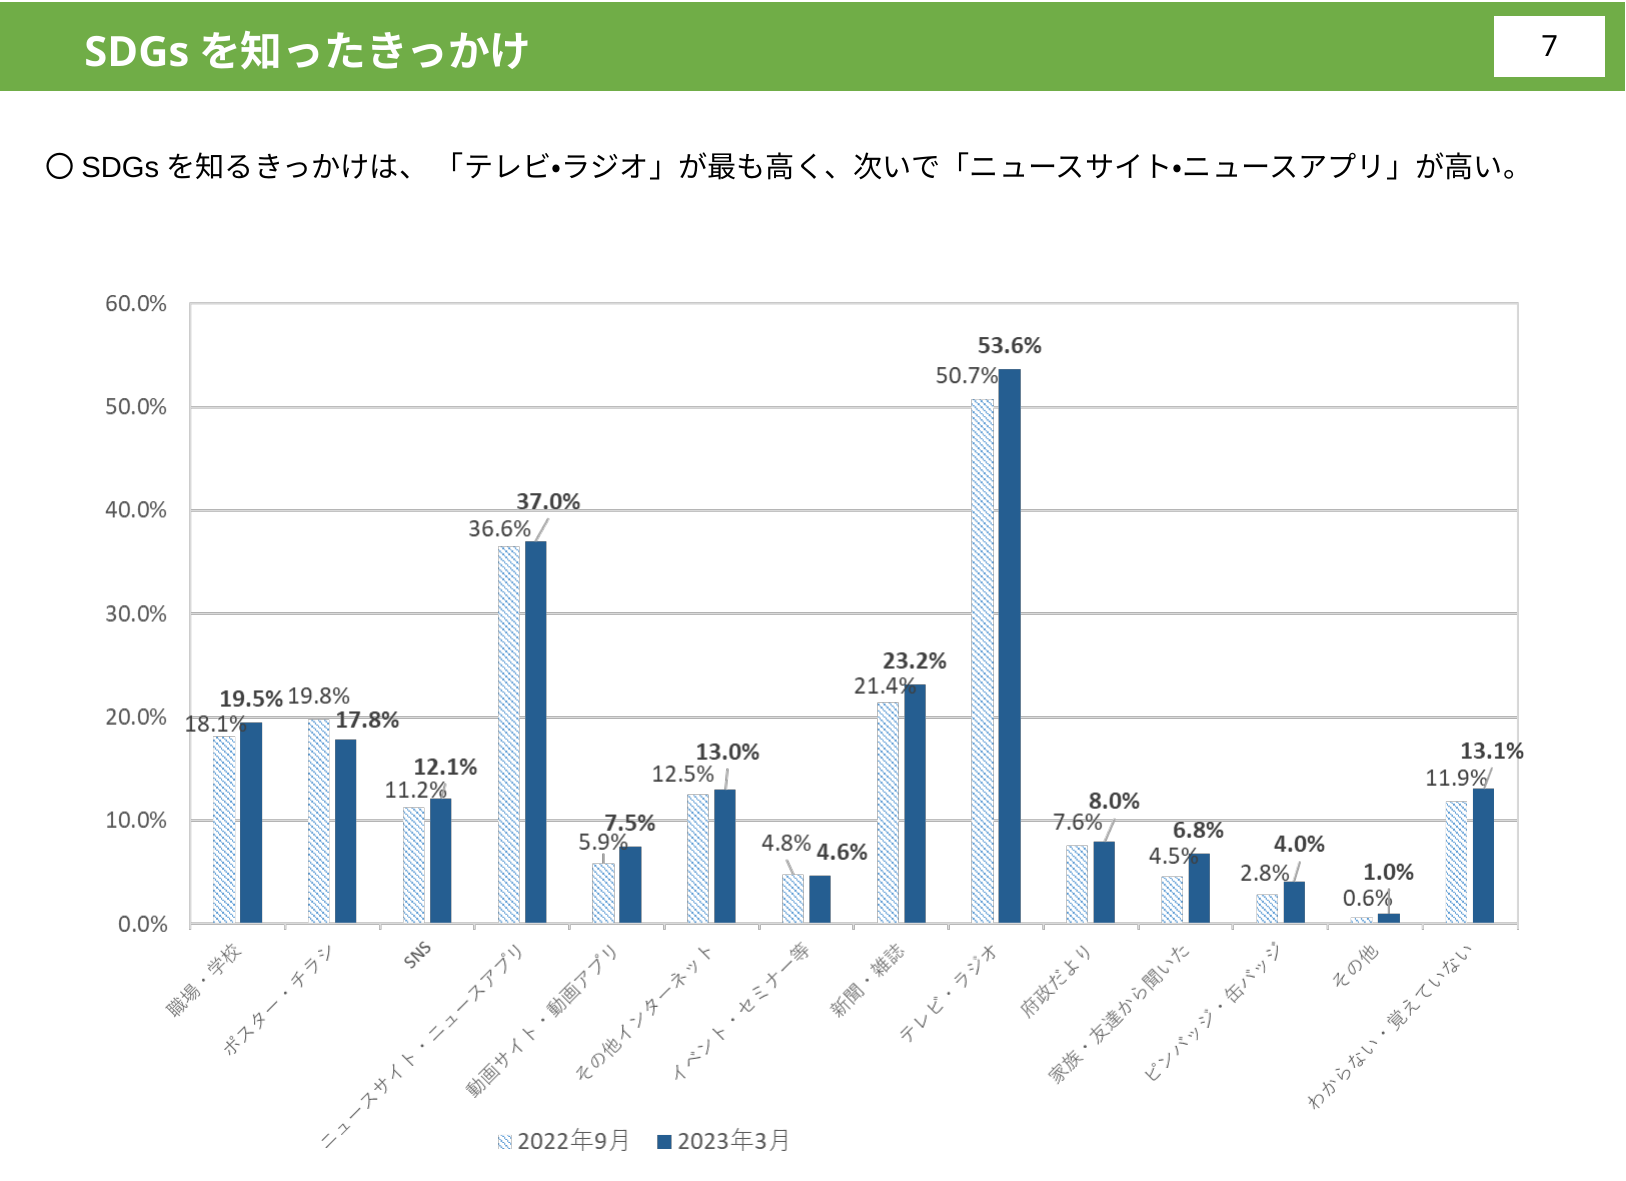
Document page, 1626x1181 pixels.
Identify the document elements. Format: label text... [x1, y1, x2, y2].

picture [81, 204, 1535, 1163]
text_box 〇SDGsを知るきっかけは、 「テレビ・ラジオ」が最も高く、次いで「ニュースサイト・ニュースアプリ」が高い。 [30, 132, 1606, 191]
text_box SDGsを知ったきっかけ [0, 2, 1625, 91]
slide_number 6 [1493, 15, 1606, 78]
